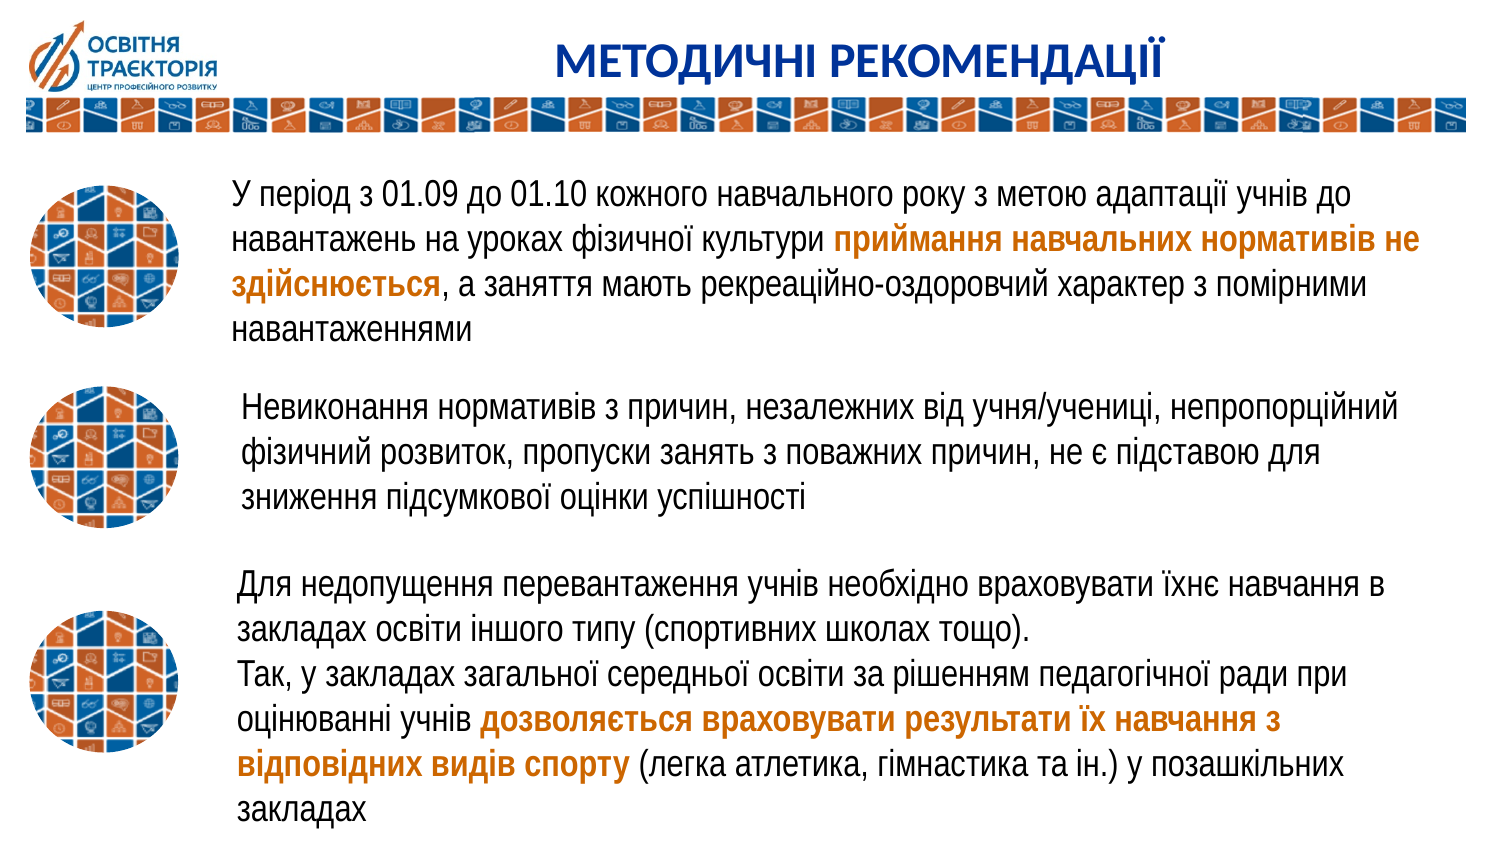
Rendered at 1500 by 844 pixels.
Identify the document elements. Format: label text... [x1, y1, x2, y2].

text_box Для недопущення перевантаження учнів необхідно враховувати їхнє навчання в закладах освіти іншого типу (спортивних школах тощо). Так, у закладах загальної середньої освіти за рішенням педагогічної ради при оцінюванні учнів дозволяється враховувати результати їх навчання з відповідних видів спорту (легка атлетика, гімнастика та ін.) у позашкільних закладах [222, 551, 1469, 837]
picture [29, 185, 179, 328]
picture [29, 19, 217, 92]
picture [29, 610, 179, 753]
picture [25, 97, 1467, 133]
text_box У період з 01.09 до 01.10 кожного навчального року з метою адаптації учнів до навантажень на уроках фізичної культури приймання навчальних нормативів не здійснюється, а заняття мають рекреаційно-оздоровчий характер з помірними навантаженнями [216, 161, 1463, 357]
picture [29, 386, 179, 529]
text_box Методичні рекомендації [242, 20, 1477, 95]
text_box Невиконання нормативів з причин, незалежних від учня/учениці, непропорційний фізичний розвиток, пропуски занять з поважних причин, не є підставою для зниження підсумкової оцінки успішності [226, 374, 1473, 525]
